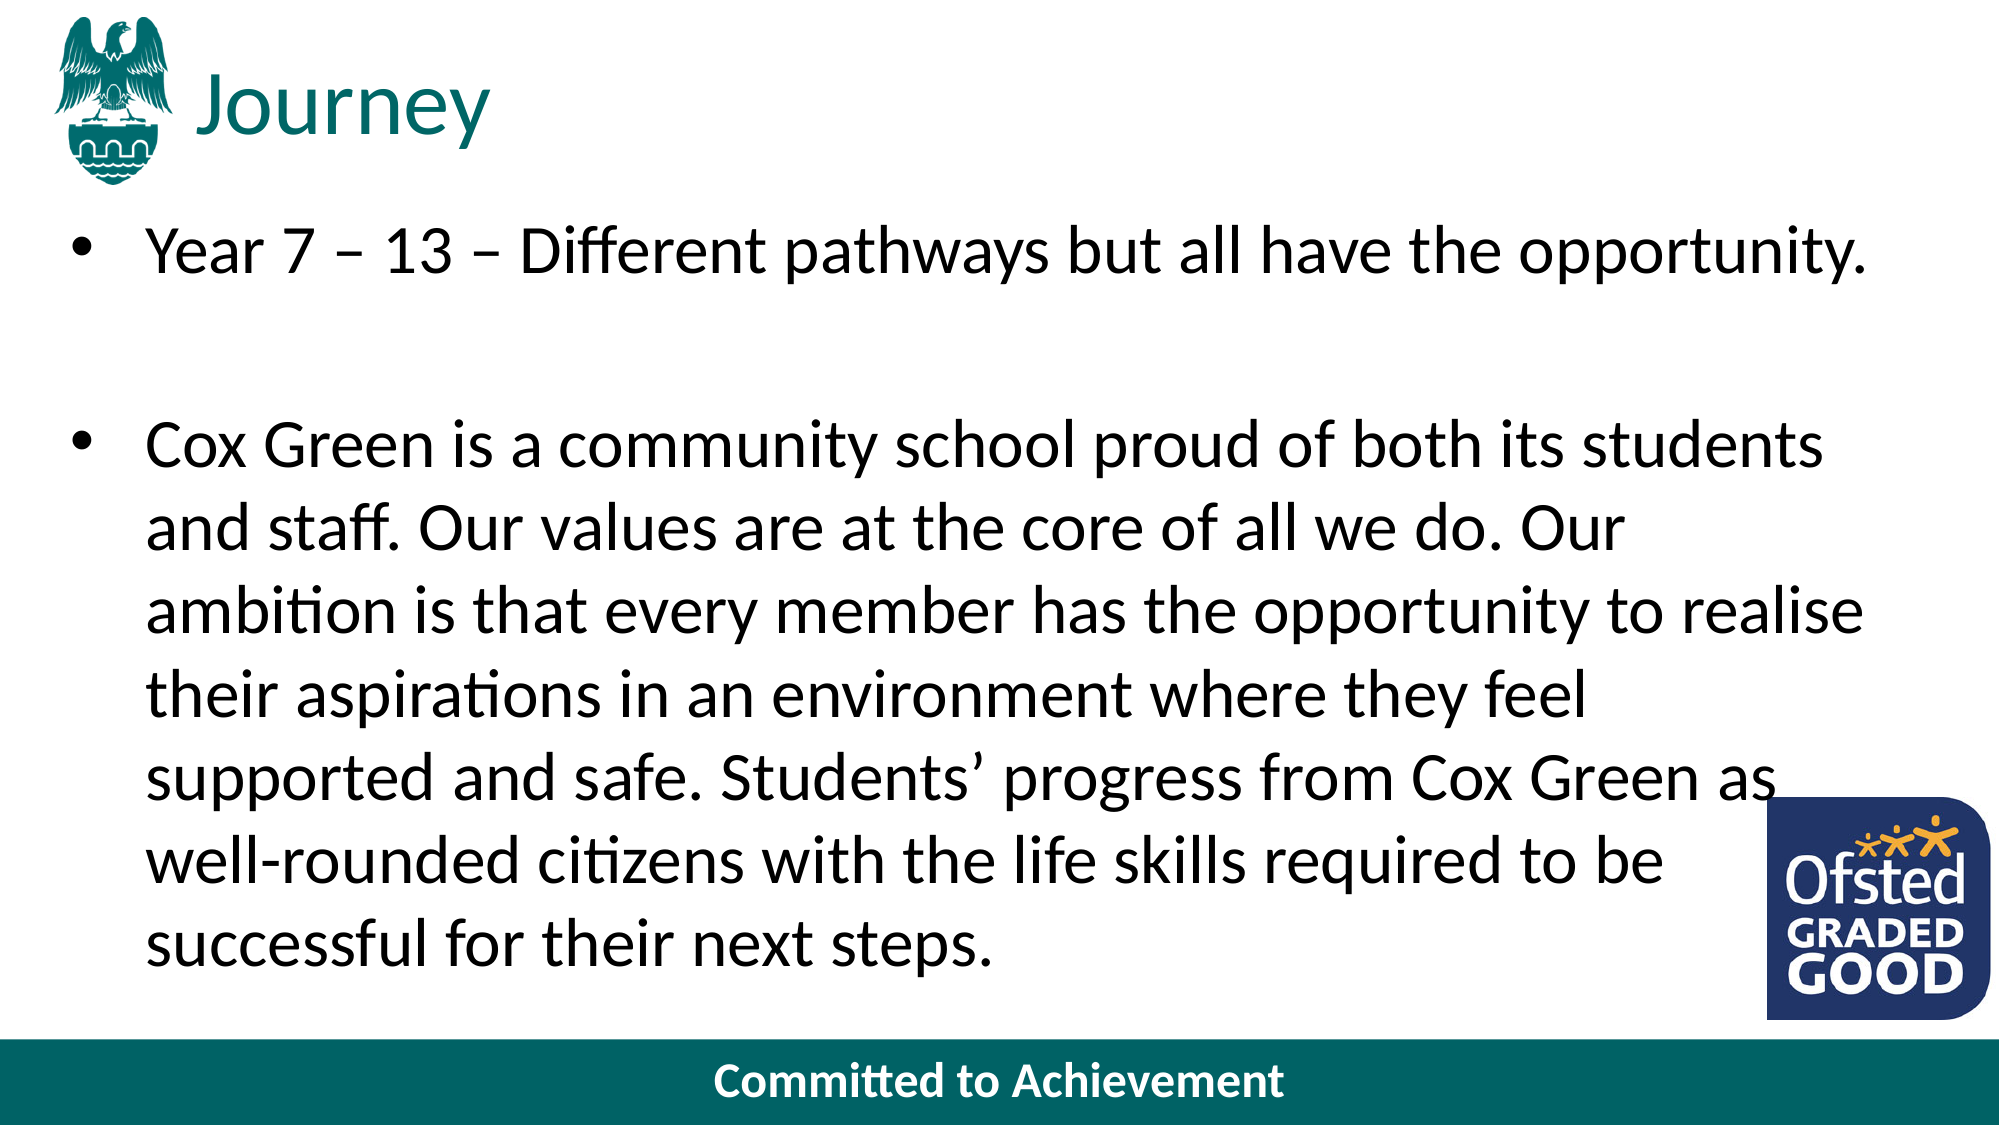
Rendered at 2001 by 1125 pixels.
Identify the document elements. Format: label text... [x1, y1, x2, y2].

title Journey [180, 33, 1914, 161]
picture [54, 17, 173, 185]
picture [1767, 797, 1997, 1020]
list Year 7 – 13 – Different pathways but all have the opportunity. Cox Green is a community school proud of both its students and staff. Our values are at the core of all we do. Our ambition is that every member has the opportunity to realise their aspirations in an environment where they feel supported and safe. Students’ progress from Cox Green as well-rounded citizens with the life skills required to be successful for their next steps. [55, 196, 1900, 1005]
